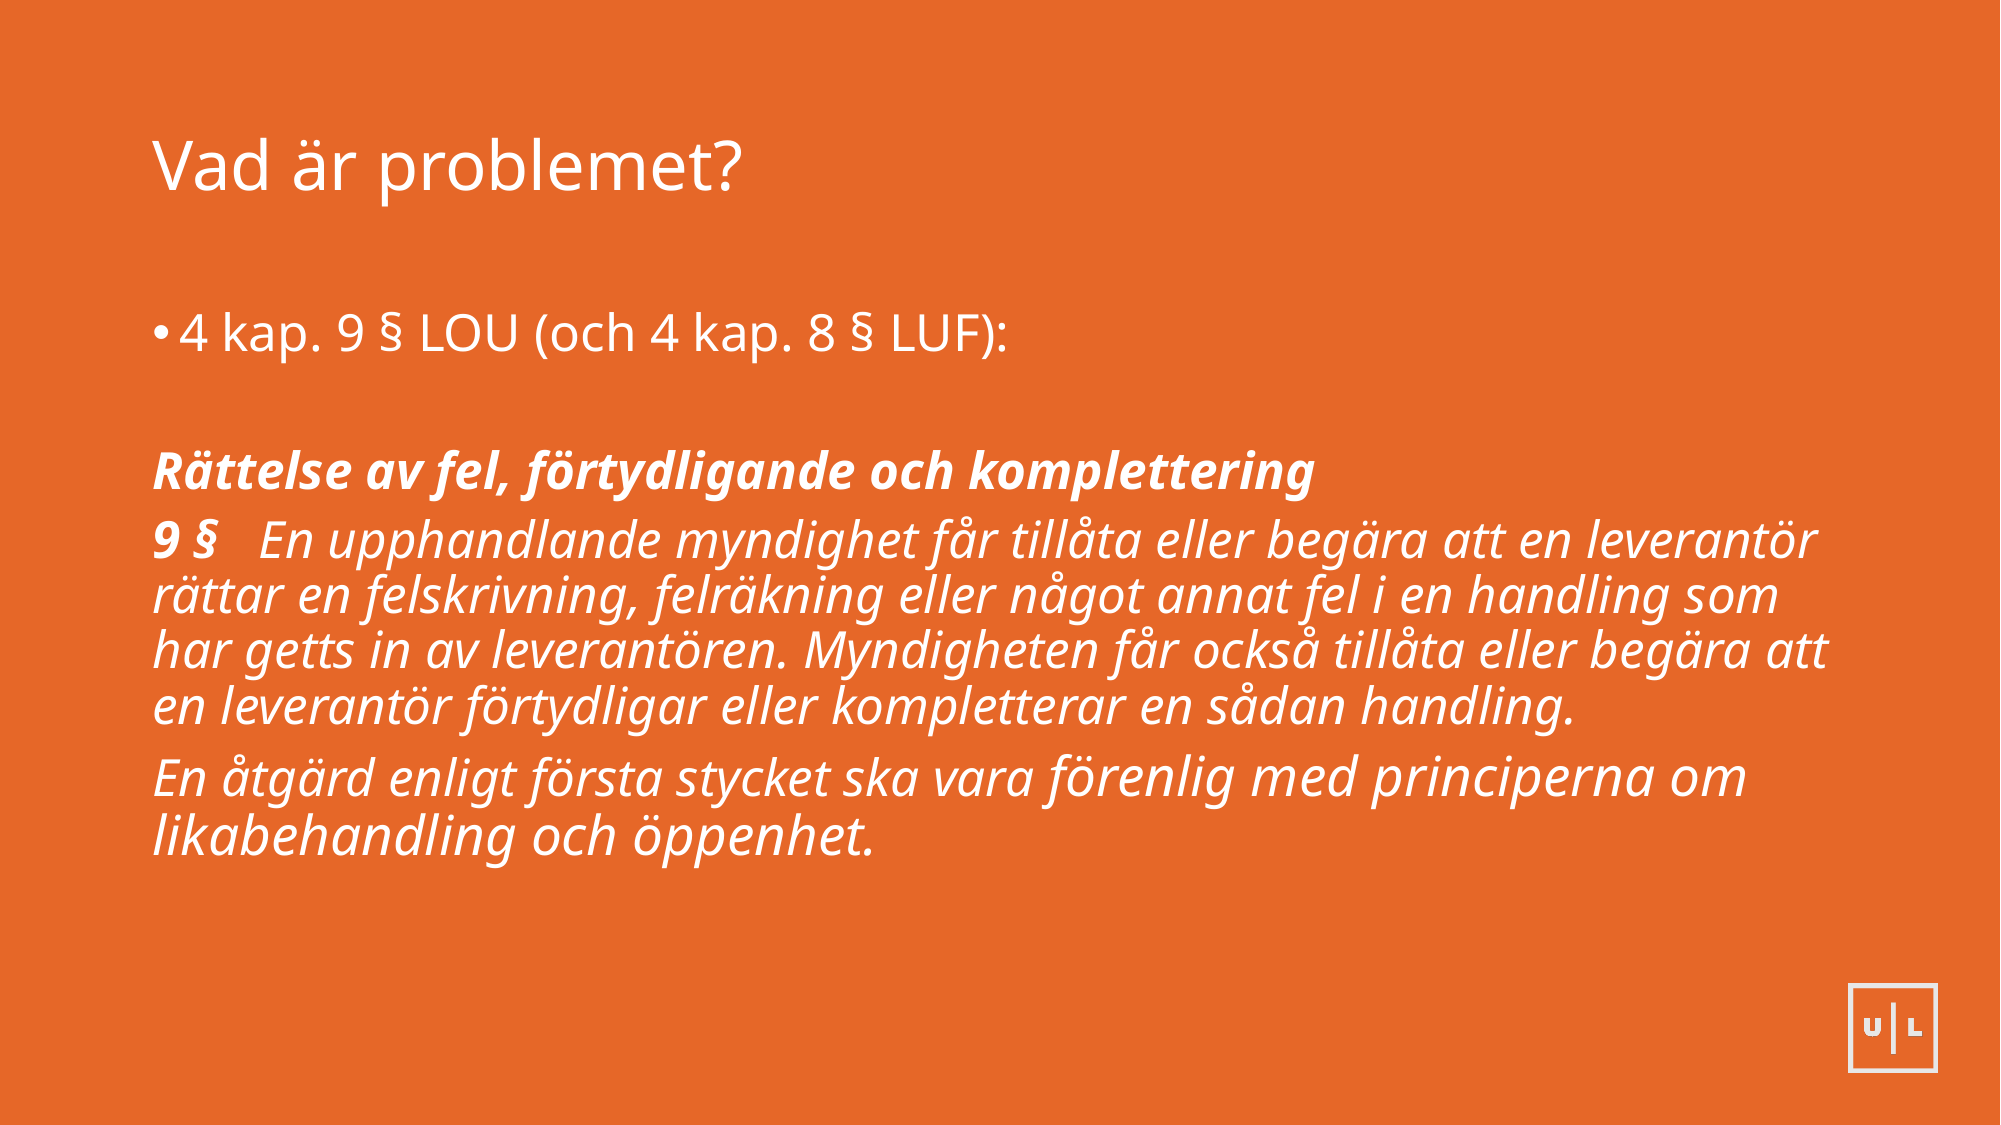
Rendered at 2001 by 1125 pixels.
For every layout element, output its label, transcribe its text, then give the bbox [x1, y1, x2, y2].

list 4 kap. 9 § LOU (och 4 kap. 8 § LUF): Rättelse av fel, förtydligande och komplettering 9 § En upphandlande myndighet får tillåta eller begära att en leverantör rättar en felskrivning, felräkning eller något annat fel i en handling som har getts in av leverantören. Myndigheten får också tillåta eller begära att en leverantör förtydligar eller kompletterar en sådan handling. En åtgärd enligt första stycket ska vara förenlig med principerna om likabehandling och öppenhet. [137, 299, 1863, 954]
picture [1848, 983, 1938, 1073]
title Vad är problemet? [137, 59, 1863, 278]
